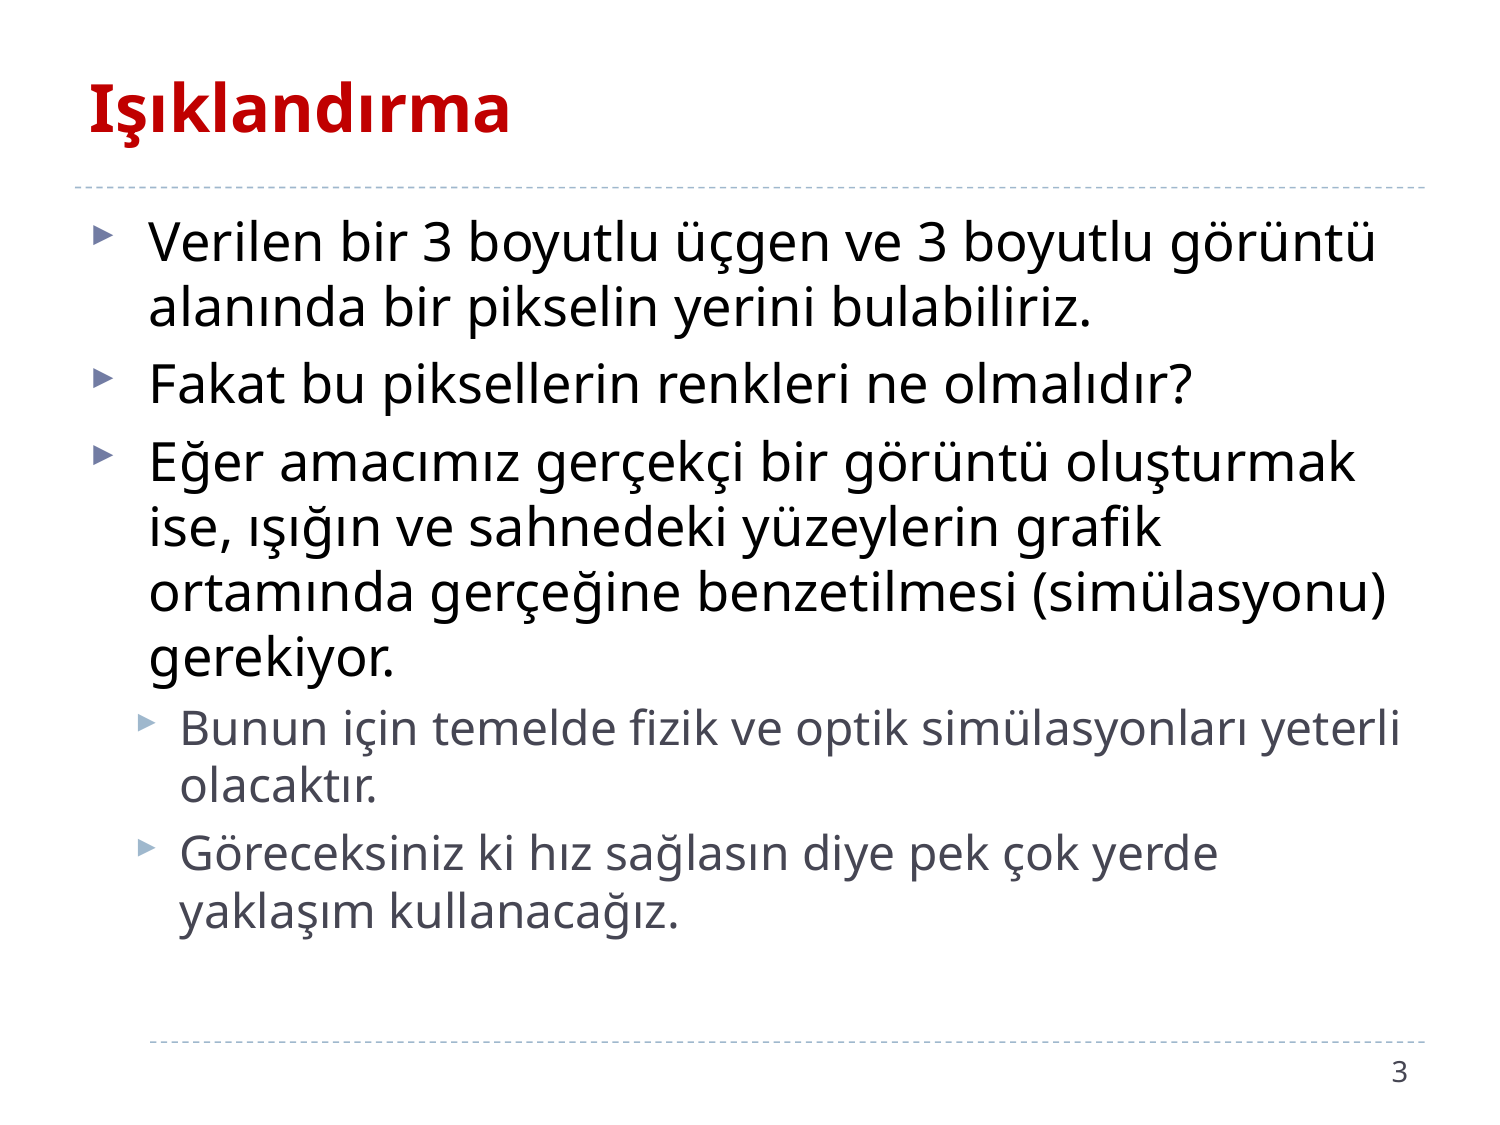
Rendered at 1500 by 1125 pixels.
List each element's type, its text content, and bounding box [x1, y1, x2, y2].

list Verilen bir 3 boyutlu üçgen ve 3 boyutlu görüntü alanında bir pikselin yerini bulabiliriz. Fakat bu piksellerin renkleri ne olmalıdır? Eğer amacımız gerçekçi bir görüntü oluşturmak ise, ışığın ve sahnedeki yüzeylerin grafik ortamında gerçeğine benzetilmesi (simülasyonu) gerekiyor. Bunun için temelde fizik ve optik simülasyonları yeterli olacaktır. Göreceksiniz ki hız sağlasın diye pek çok yerde yaklaşım kullanacağız. [75, 200, 1425, 1010]
slide_number 3 [1074, 1045, 1424, 1106]
title Işıklandırma [75, 24, 1425, 188]
